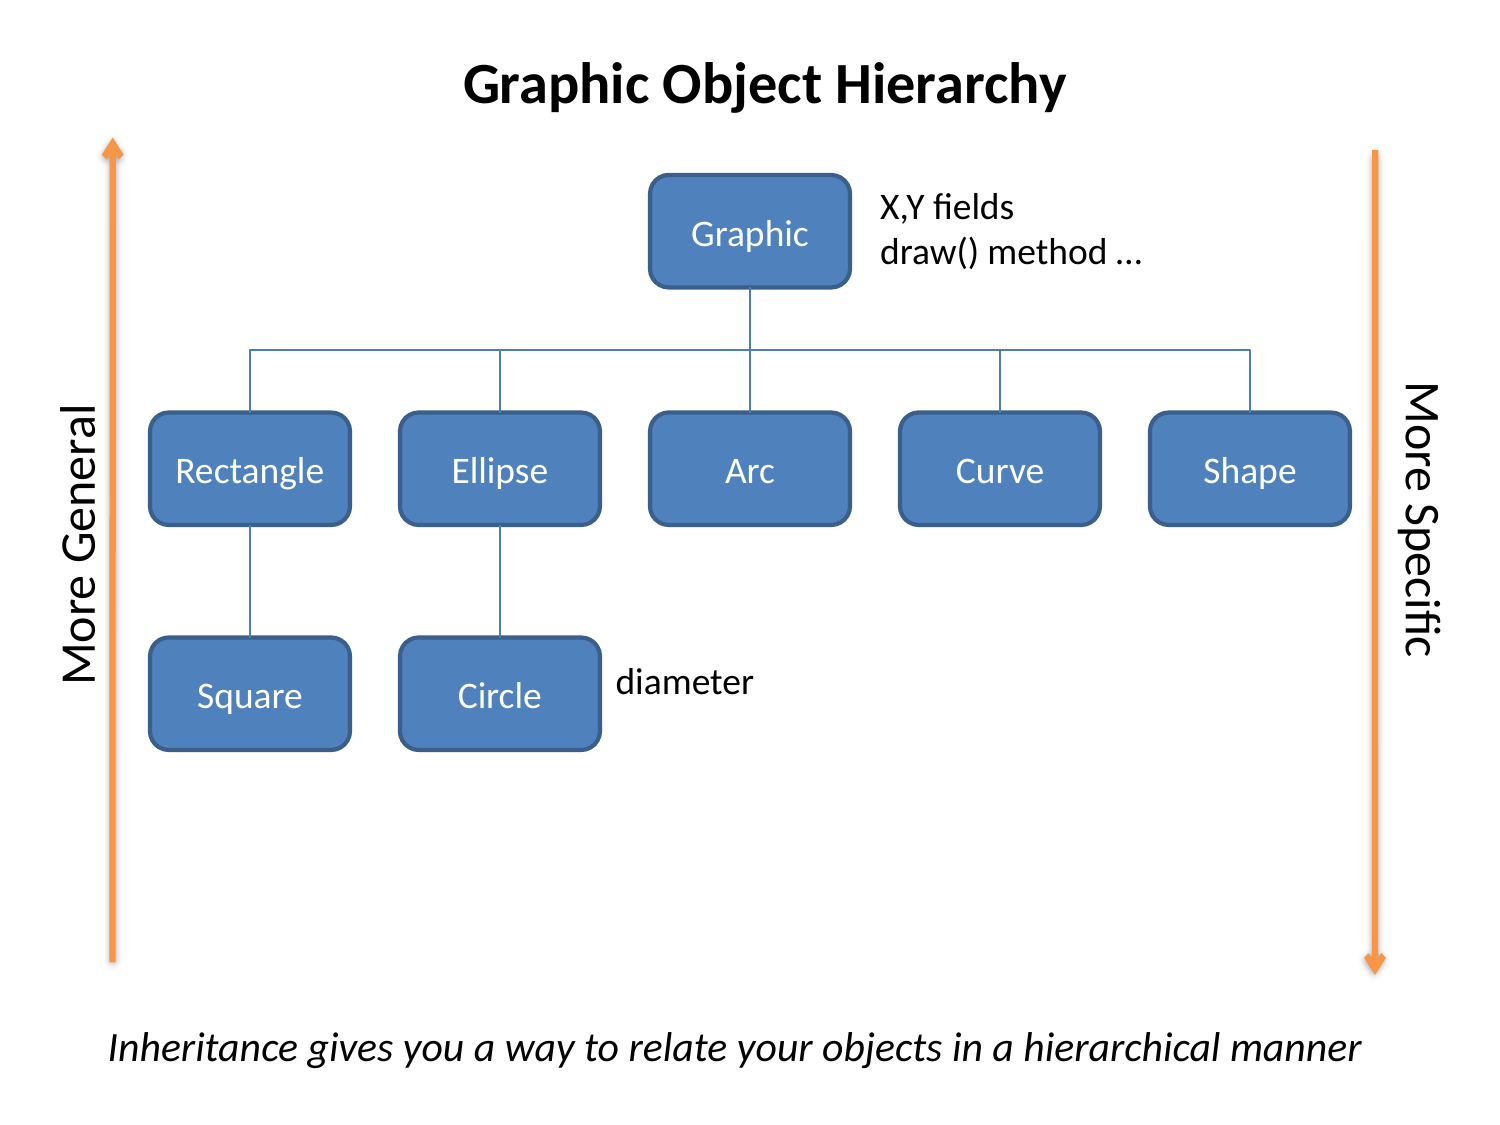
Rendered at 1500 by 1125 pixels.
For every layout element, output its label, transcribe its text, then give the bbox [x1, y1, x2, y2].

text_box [566, 224, 688, 476]
text_box Ellipse [566, 484, 603, 528]
text_box Curve [897, 484, 932, 528]
text_box X,Y fields draw() method … [865, 174, 932, 223]
text_box Circle [397, 635, 603, 753]
text_box More Specific [1388, 366, 1464, 560]
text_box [437, 99, 563, 601]
text_box Graphic Object Hierarchy [448, 37, 1082, 123]
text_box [937, 99, 1063, 601]
text_box diameter [600, 649, 770, 710]
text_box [812, 224, 932, 476]
text_box Square [147, 635, 353, 753]
text_box Inheritance gives you a way to relate your objects in a hierarchical manner [92, 1012, 1379, 1078]
text_box Arc [647, 410, 853, 528]
text_box Rectangle [147, 410, 353, 528]
text_box Shape [1147, 410, 1353, 528]
text_box More Specific [1388, 572, 1464, 673]
text_box More General [37, 389, 113, 548]
text_box Ellipse [397, 410, 432, 528]
text_box Curve [1066, 410, 1103, 528]
text_box Graphic [647, 172, 853, 290]
text_box X,Y fields draw() method … [1066, 174, 1158, 280]
text_box More General [37, 560, 113, 701]
